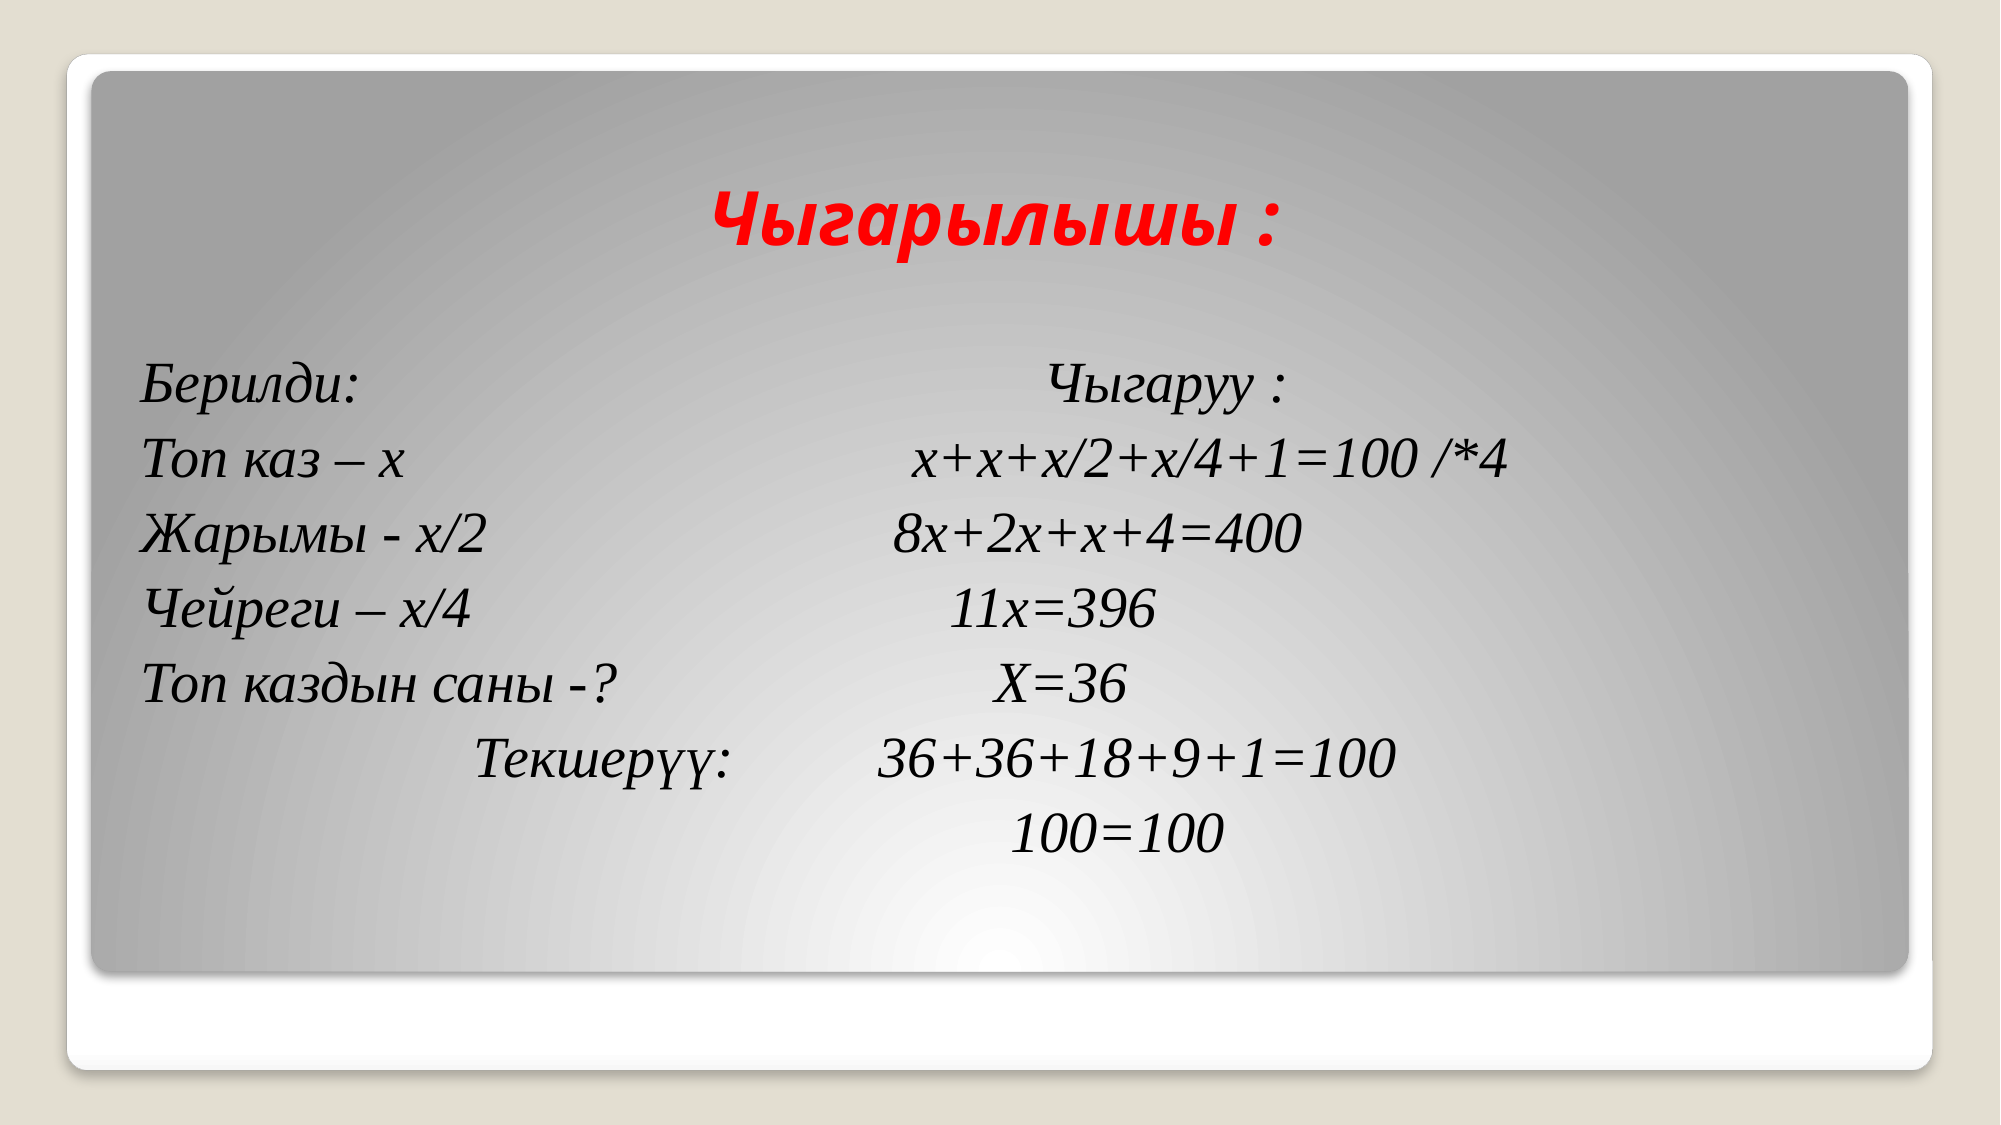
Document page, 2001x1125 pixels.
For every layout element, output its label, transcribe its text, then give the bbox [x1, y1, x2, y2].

title Чыгарылышы : [99, 95, 1890, 268]
list Берилди: Чыгаруу : Топ каз – х х+х+х/2+х/4+1=100 /*4 Жарымы - х/2 8х+2х+х+4=400 Чейреги – х/4 11х=396 Топ каздын саны -? Х=36 Текшерүү: 36+36+18+9+1=100 100=100 [110, 329, 1900, 921]
